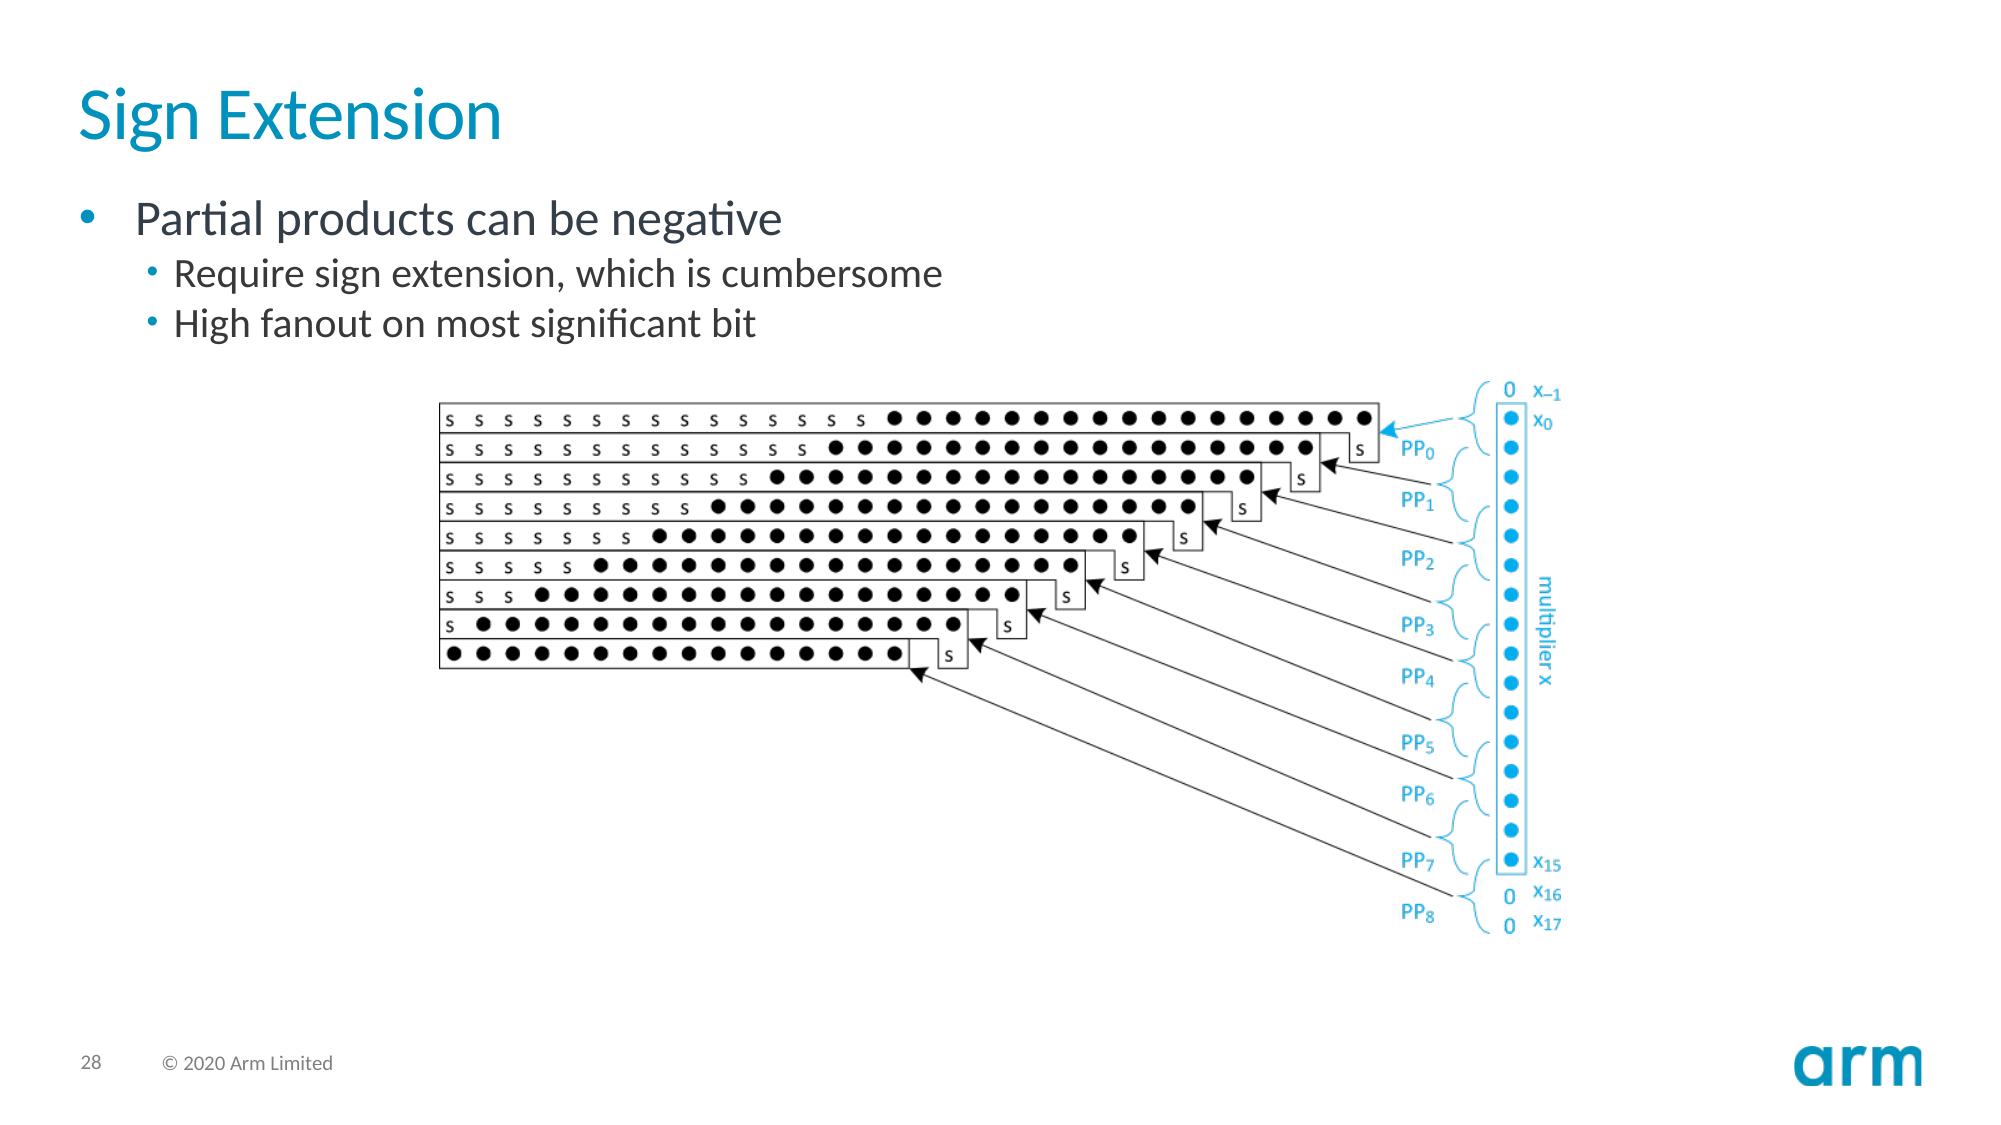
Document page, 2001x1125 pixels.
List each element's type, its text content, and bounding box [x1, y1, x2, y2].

title Sign Extension [78, 78, 1922, 185]
picture [439, 381, 1561, 934]
list Partial products can be negative Require sign extension, which is cumbersome High fanout on most significant bit [78, 185, 1923, 941]
